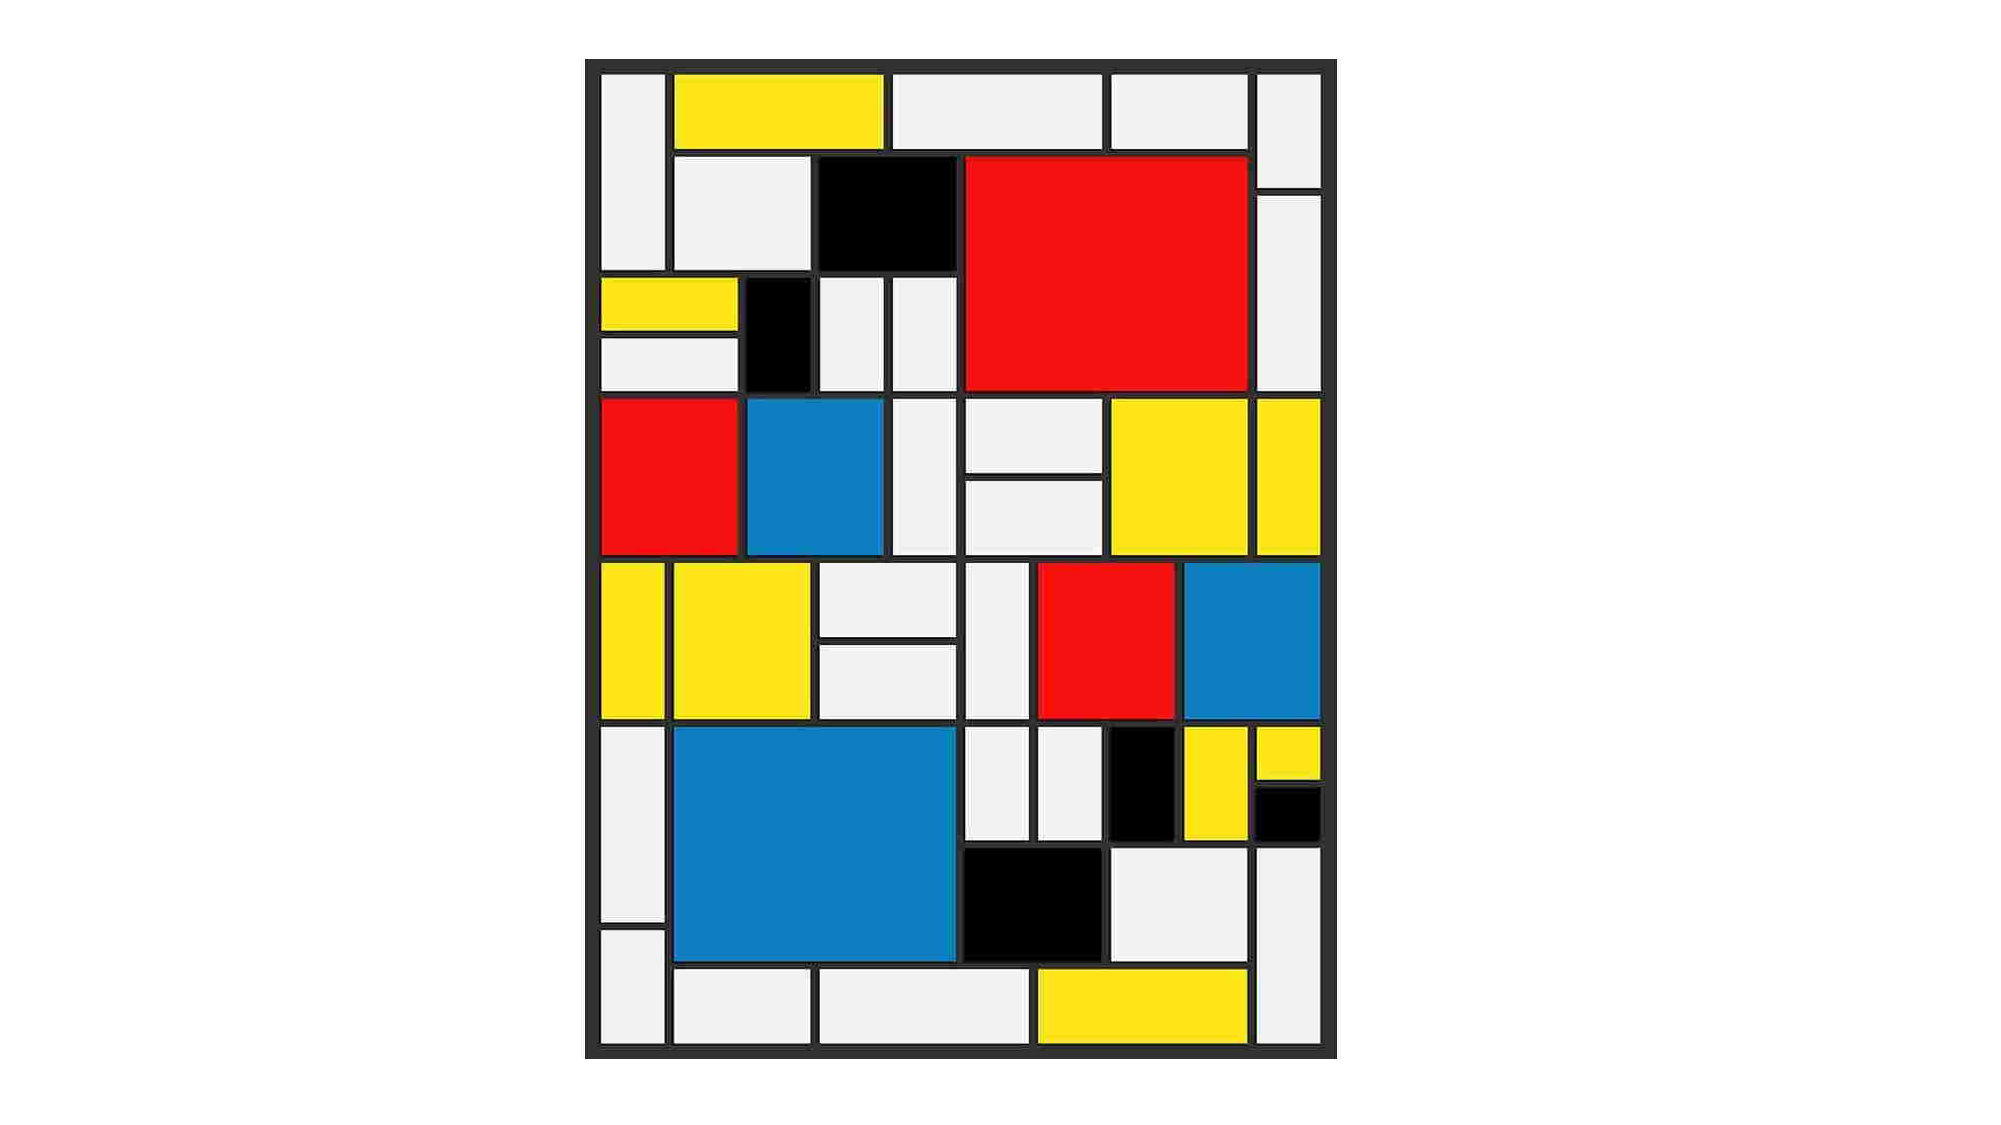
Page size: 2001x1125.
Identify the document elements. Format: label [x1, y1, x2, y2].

picture [461, 59, 1460, 1059]
